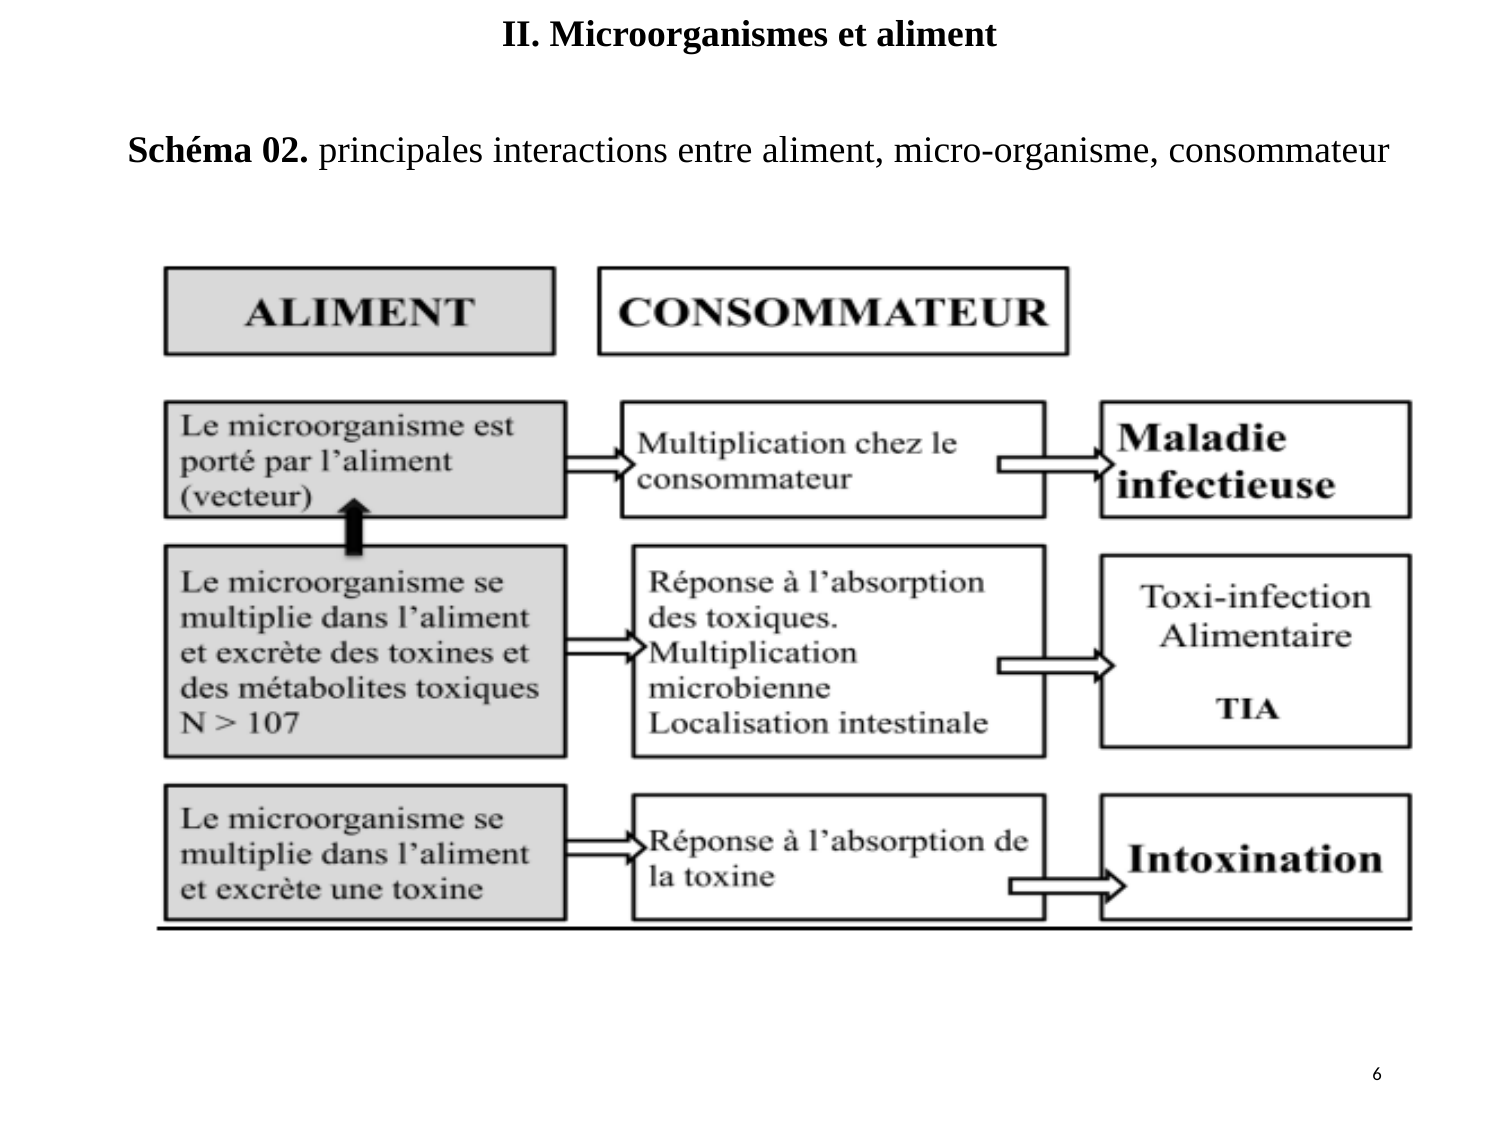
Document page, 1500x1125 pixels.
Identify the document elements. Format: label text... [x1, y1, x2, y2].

slide_number 6 [1059, 1042, 1397, 1103]
picture [125, 237, 1449, 966]
text_box II. Microorganismes et aliment [74, 0, 1425, 125]
list Schéma 02. principales interactions entre aliment, micro-organisme, consommateur [112, 122, 1463, 206]
